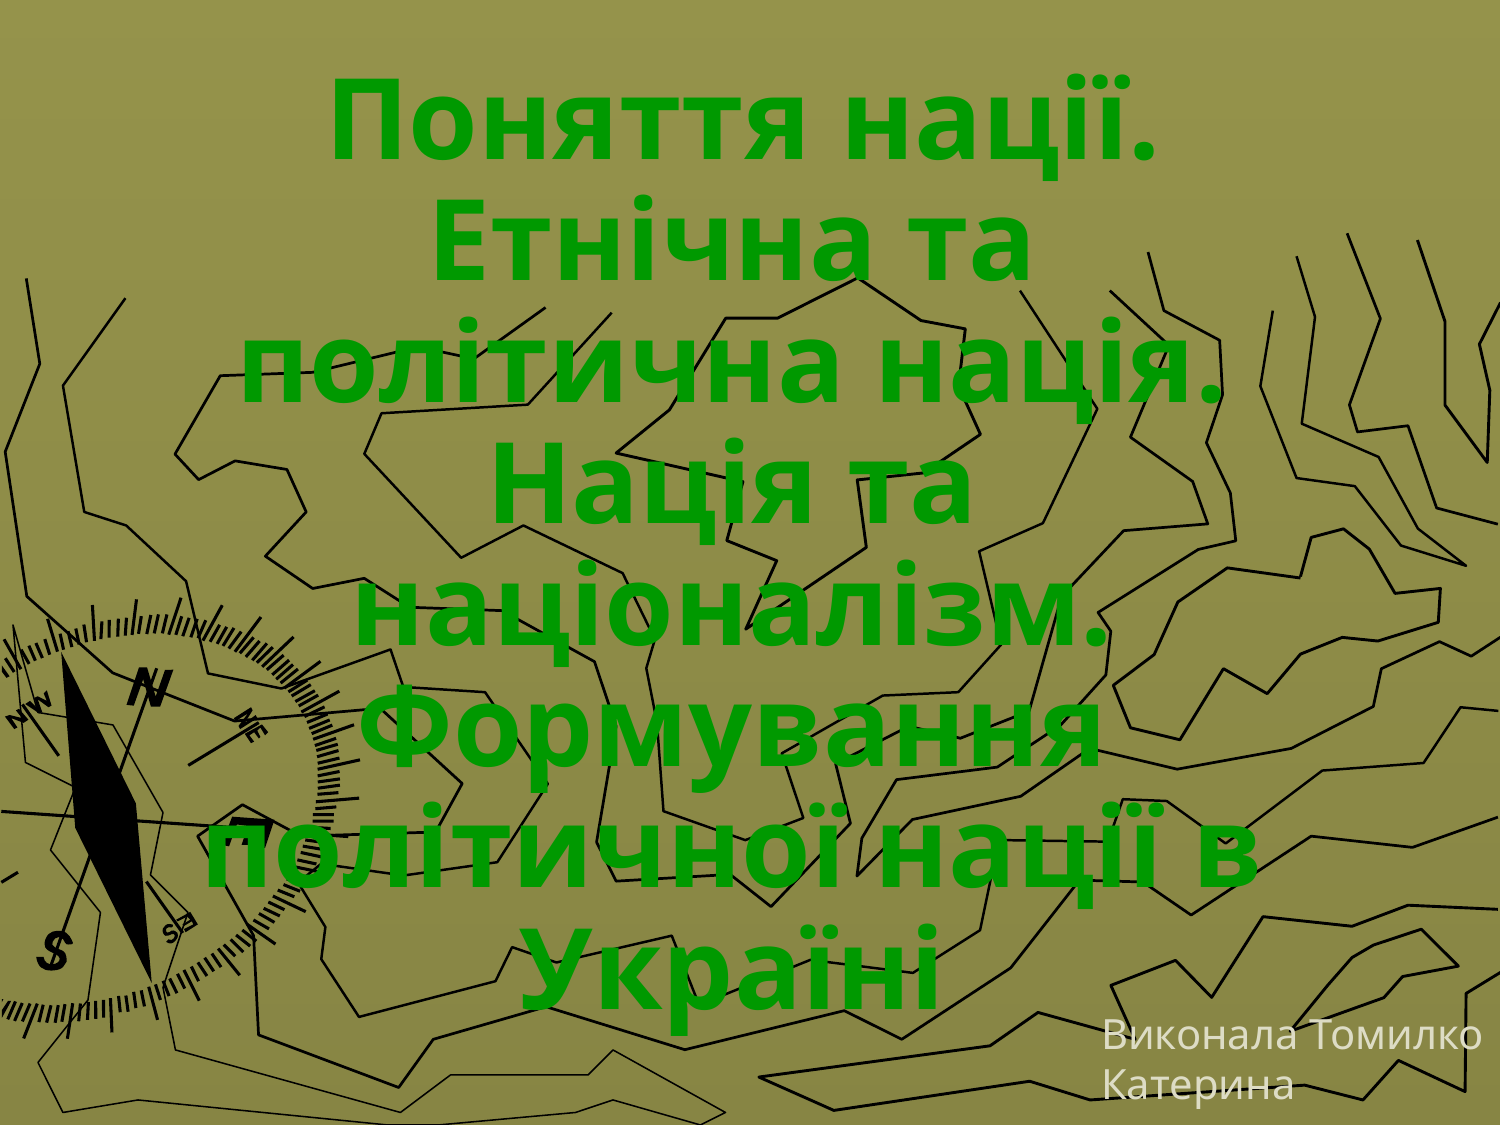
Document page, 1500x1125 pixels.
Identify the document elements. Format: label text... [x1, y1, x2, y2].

text_box Поняття нації. Етнічна та політична нація. Нація та націоналізм. Формування політичної нації в Україні [171, 54, 1294, 1125]
text_box Виконала Томилко Катерина [1086, 1000, 1500, 1116]
